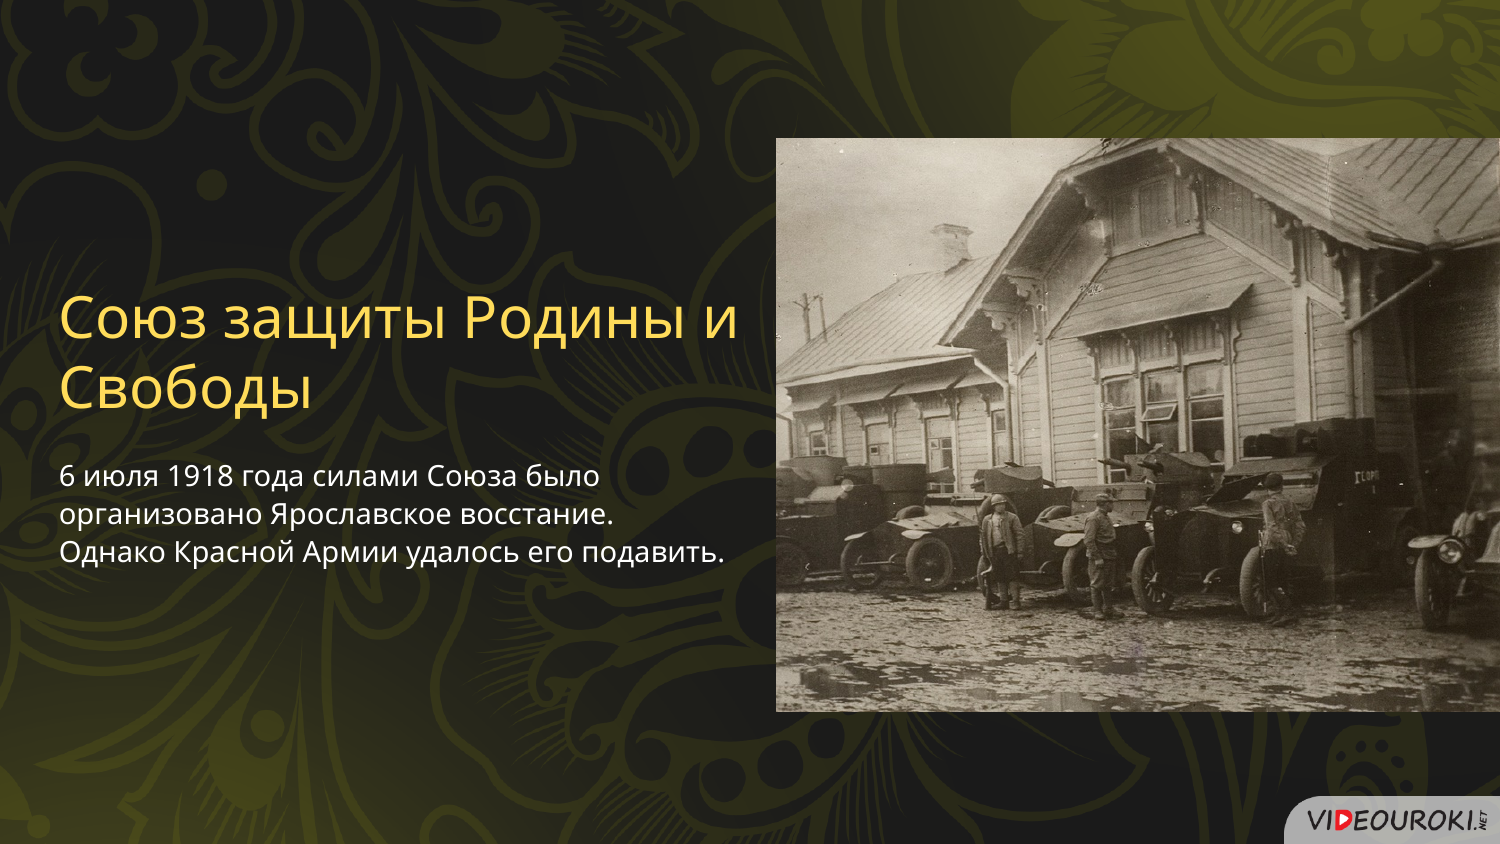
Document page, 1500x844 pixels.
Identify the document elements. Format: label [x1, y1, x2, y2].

text_box [58, 280, 746, 568]
picture [0, 0, 1500, 844]
